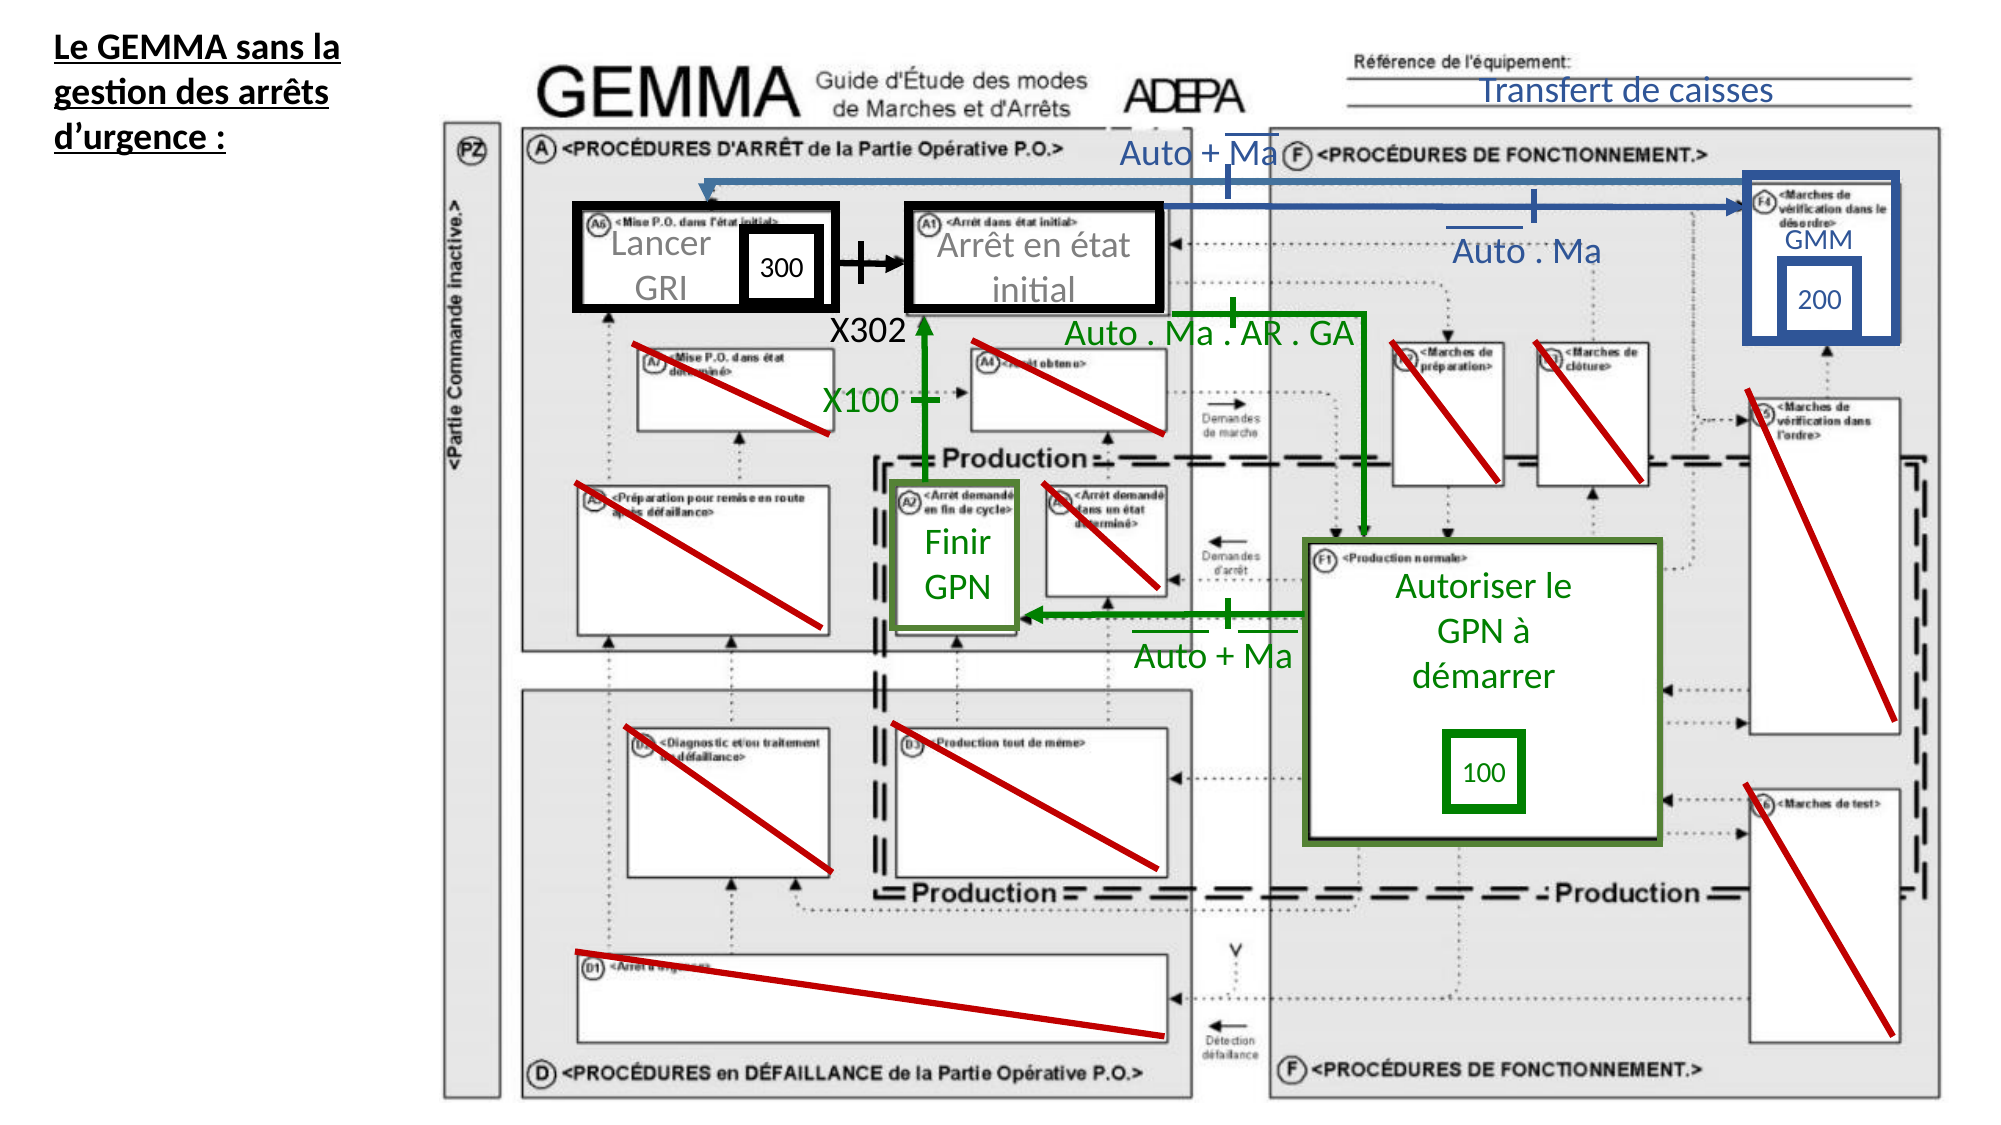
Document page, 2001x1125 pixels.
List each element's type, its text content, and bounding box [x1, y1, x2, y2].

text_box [574, 951, 1165, 1037]
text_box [1746, 388, 1895, 722]
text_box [891, 722, 1159, 870]
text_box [1084, 623, 1343, 687]
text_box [1024, 597, 1305, 630]
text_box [1042, 482, 1159, 589]
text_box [624, 725, 833, 873]
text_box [842, 384, 1009, 415]
picture [439, 52, 1949, 1103]
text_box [1171, 296, 1365, 536]
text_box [1070, 120, 1328, 164]
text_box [1163, 188, 1745, 223]
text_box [1398, 218, 1657, 281]
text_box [632, 343, 830, 435]
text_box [1744, 783, 1894, 1037]
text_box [574, 482, 822, 629]
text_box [707, 164, 1742, 203]
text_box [837, 241, 905, 285]
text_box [1534, 340, 1643, 483]
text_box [971, 340, 1165, 435]
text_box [1390, 340, 1499, 483]
text_box Le GEMMA sans la gestion des arrêts d’urgence : [39, 14, 391, 165]
